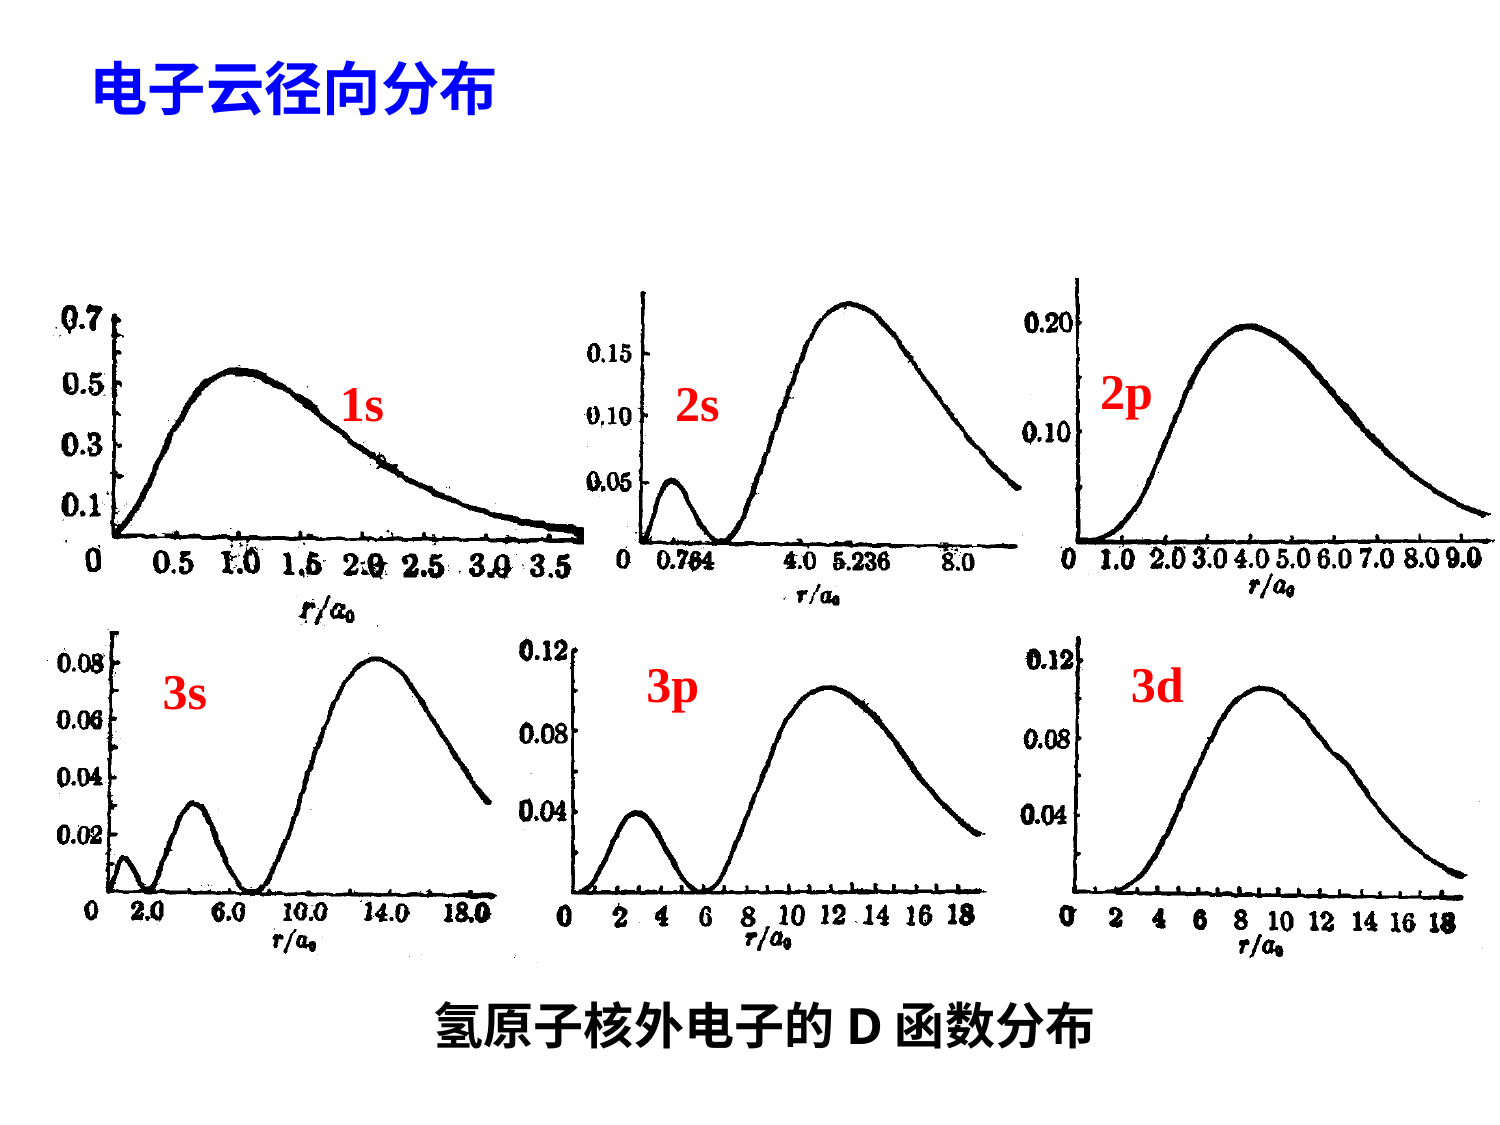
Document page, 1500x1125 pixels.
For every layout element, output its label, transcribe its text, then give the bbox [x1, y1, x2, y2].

picture [47, 278, 1500, 964]
text_box 电子云径向分布 [74, 45, 1425, 233]
text_box 氢原子核外电子的D函数分布 [419, 987, 1170, 1063]
picture [1017, 633, 1483, 968]
